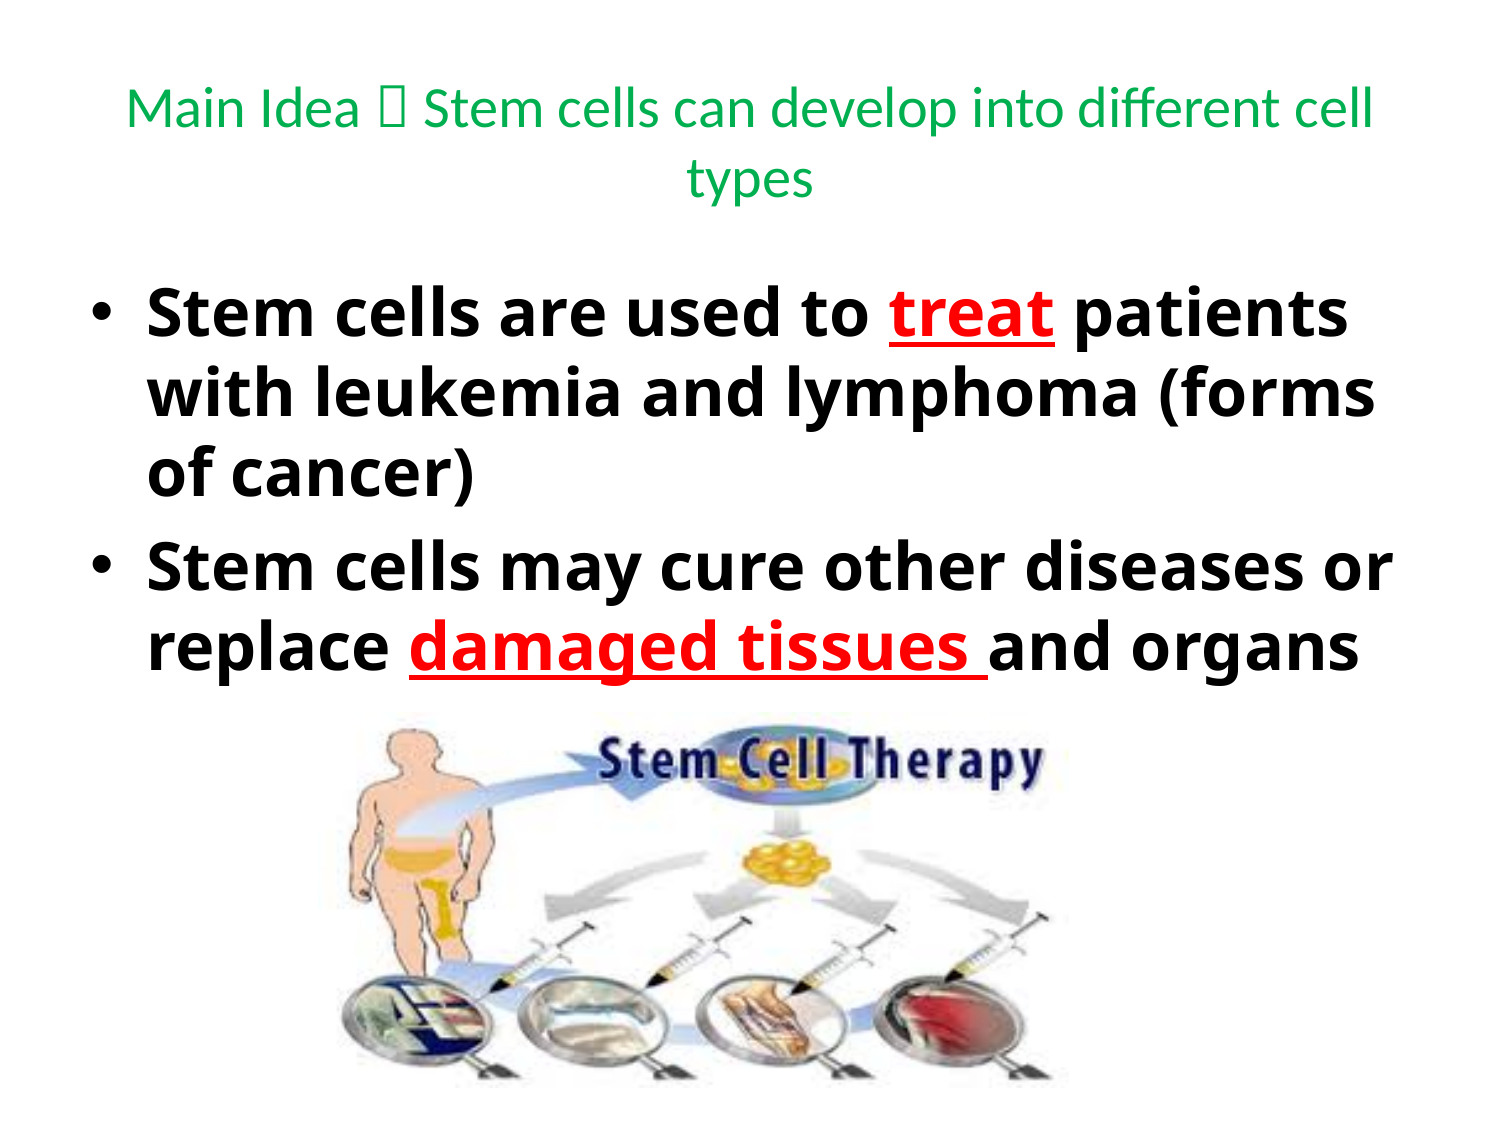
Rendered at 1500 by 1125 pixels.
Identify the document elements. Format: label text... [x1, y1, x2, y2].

list Stem cells are used to treat patients with leukemia and lymphoma (forms of cancer) Stem cells may cure other diseases or replace damaged tissues and organs [75, 262, 1425, 763]
picture [318, 712, 1069, 1088]
title Main Idea  Stem cells can develop into different cell types [75, 45, 1425, 233]
